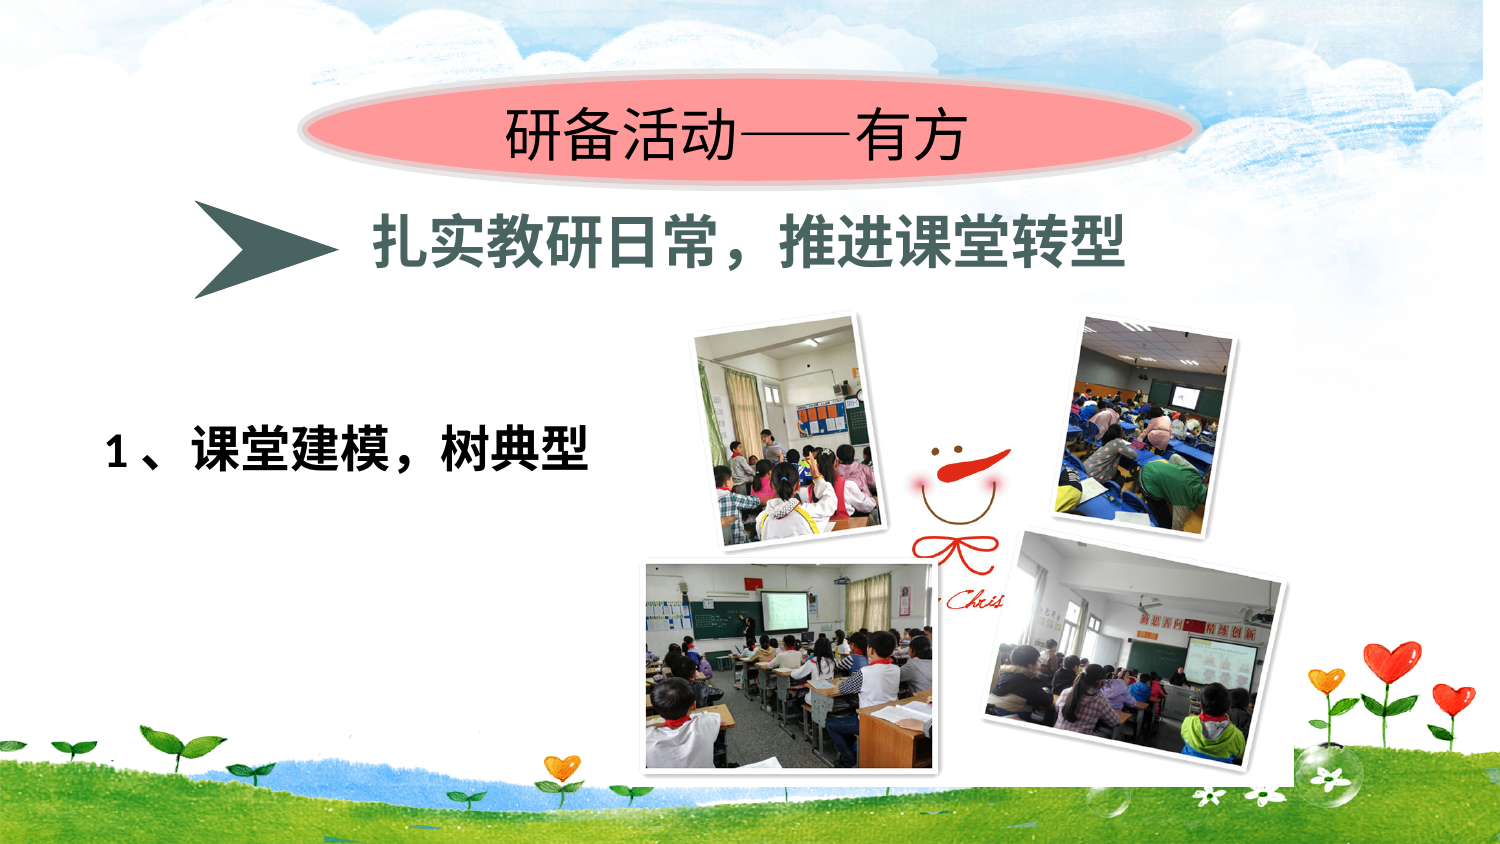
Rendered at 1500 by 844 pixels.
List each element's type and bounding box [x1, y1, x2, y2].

picture [0, 0, 1500, 844]
text_box [194, 197, 1152, 300]
